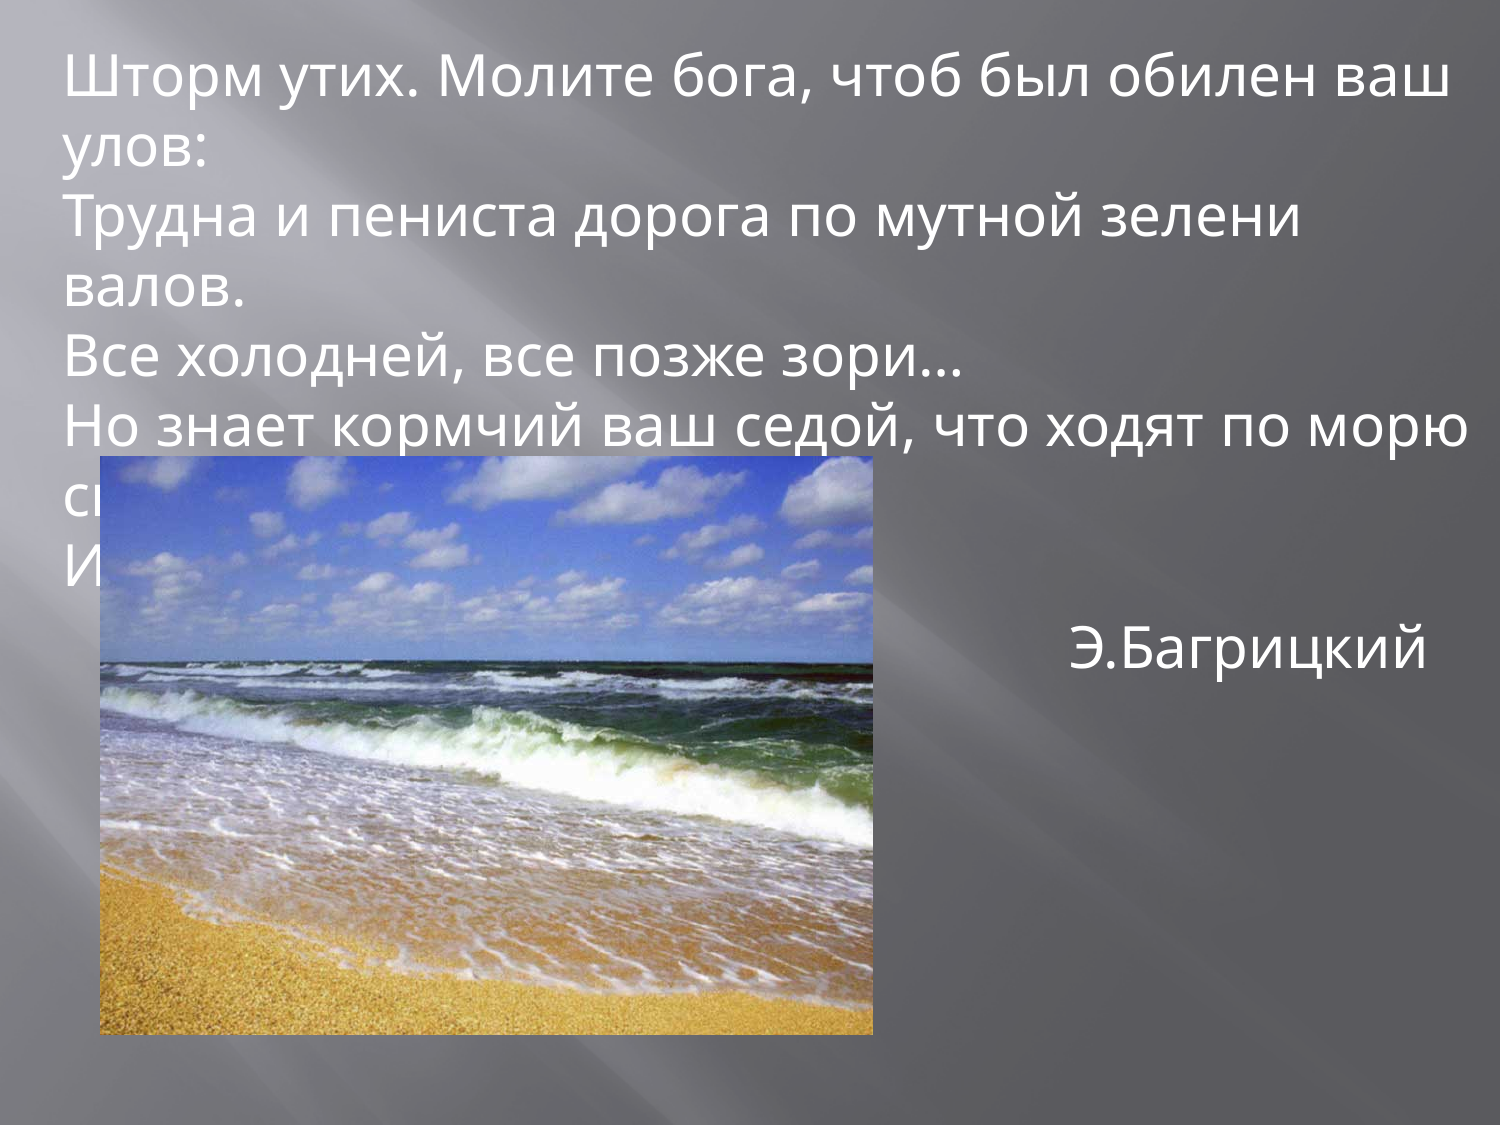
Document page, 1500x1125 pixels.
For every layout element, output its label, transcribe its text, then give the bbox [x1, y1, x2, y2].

picture [100, 455, 873, 1036]
list Шторм утих. Молите бога, чтоб был обилен ваш улов: Трудна и пениста дорога по мутной зелени валов. Все холодней, все позже зори… Но знает кормчий ваш седой, что ходят по морю святые И носят звезды над водой. Э.Багрицкий [25, 30, 1496, 516]
